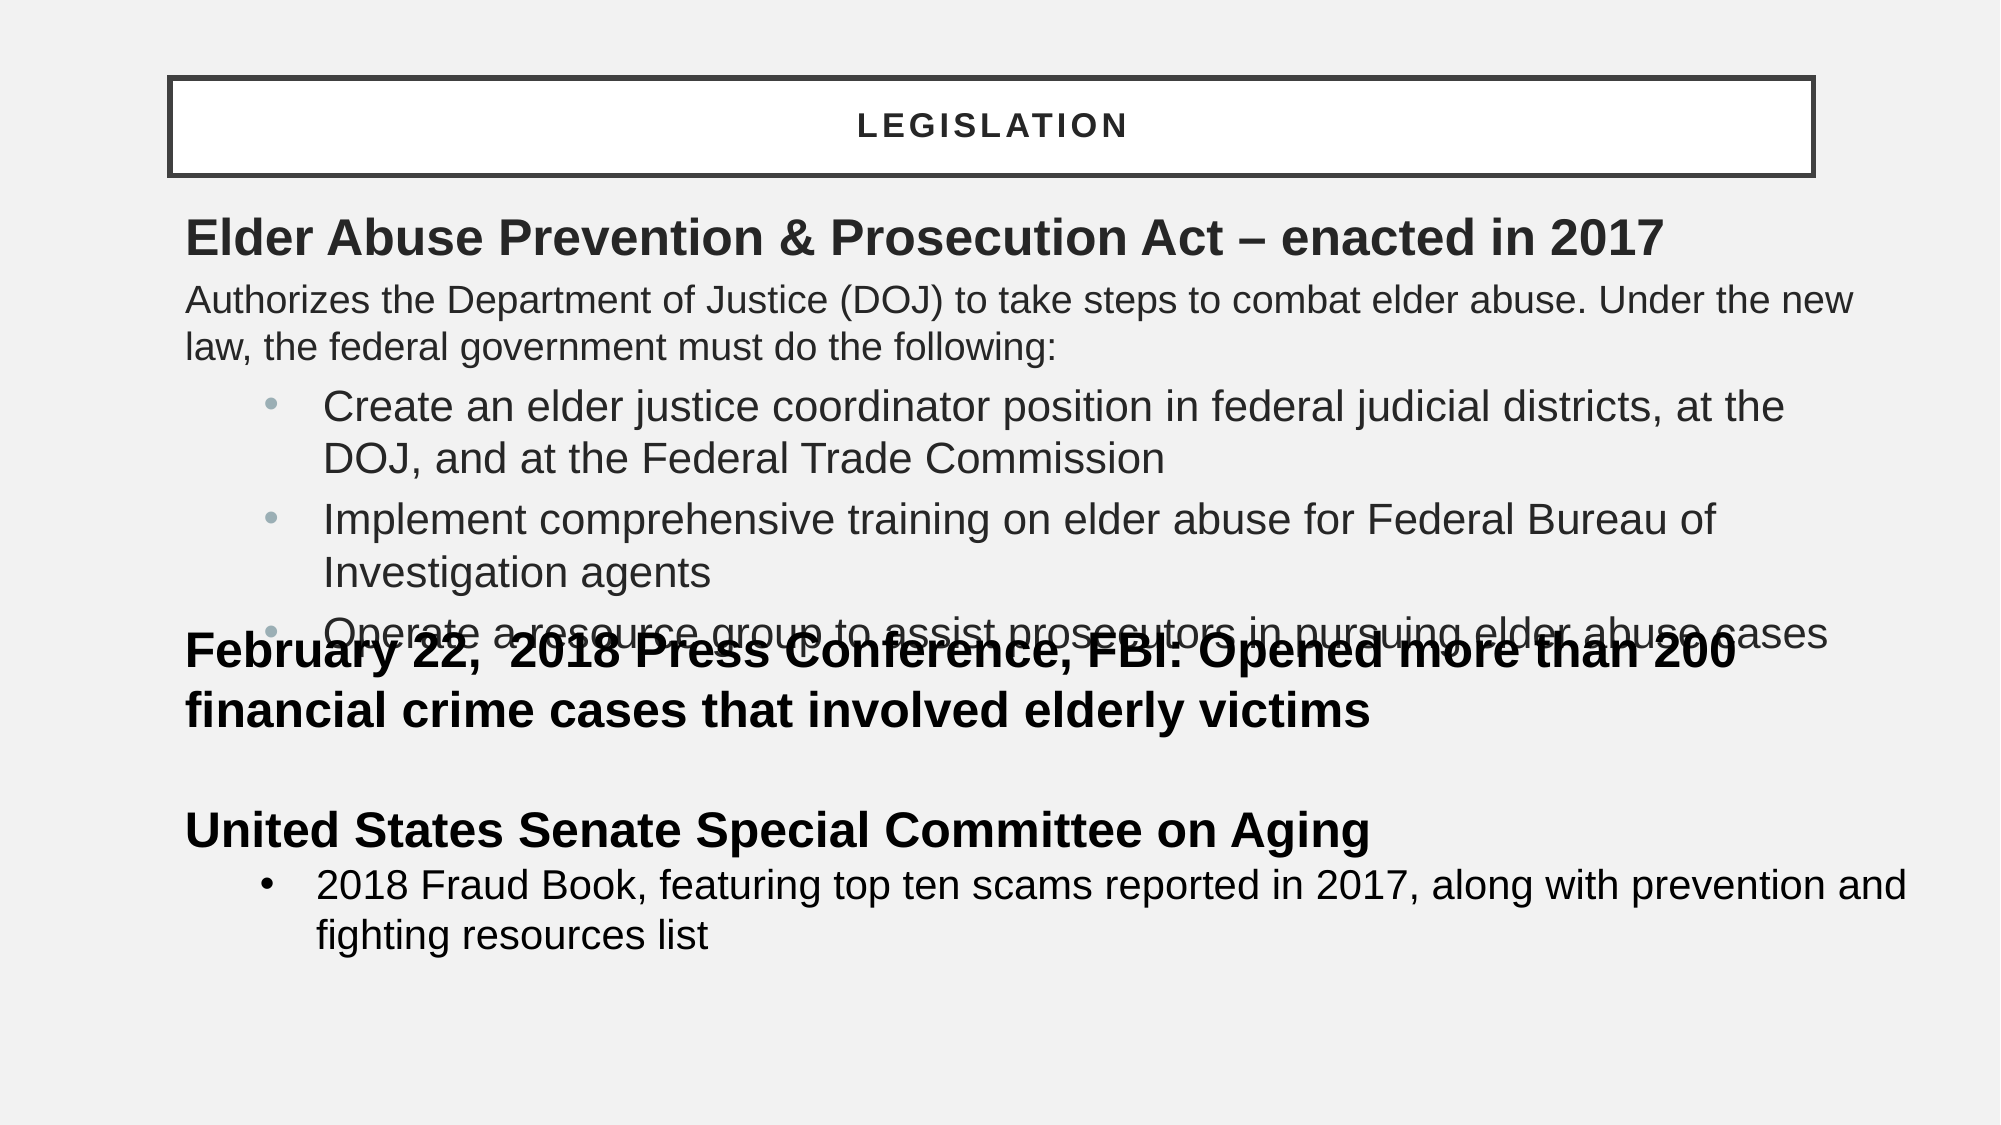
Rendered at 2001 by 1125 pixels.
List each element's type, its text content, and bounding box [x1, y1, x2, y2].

list Elder Abuse Prevention & Prosecution Act – enacted in 2017 Authorizes the Department of Justice (DOJ) to take steps to combat elder abuse. Under the new law, the federal government must do the following: Create an elder justice coordinator position in federal judicial districts, at the DOJ, and at the Federal Trade Commission Implement comprehensive training on elder abuse for Federal Bureau of Investigation agents Operate a resource group to assist prosecutors in pursuing elder abuse cases [170, 196, 1896, 610]
title Legislation [167, 75, 1816, 178]
text_box February 22, 2018 Press Conference, FBI: Opened more than 200 financial crime cases that involved elderly victims United States Senate Special Committee on Aging 2018 Fraud Book, featuring top ten scams reported in 2017, along with prevention and fighting resources list [170, 610, 1937, 966]
